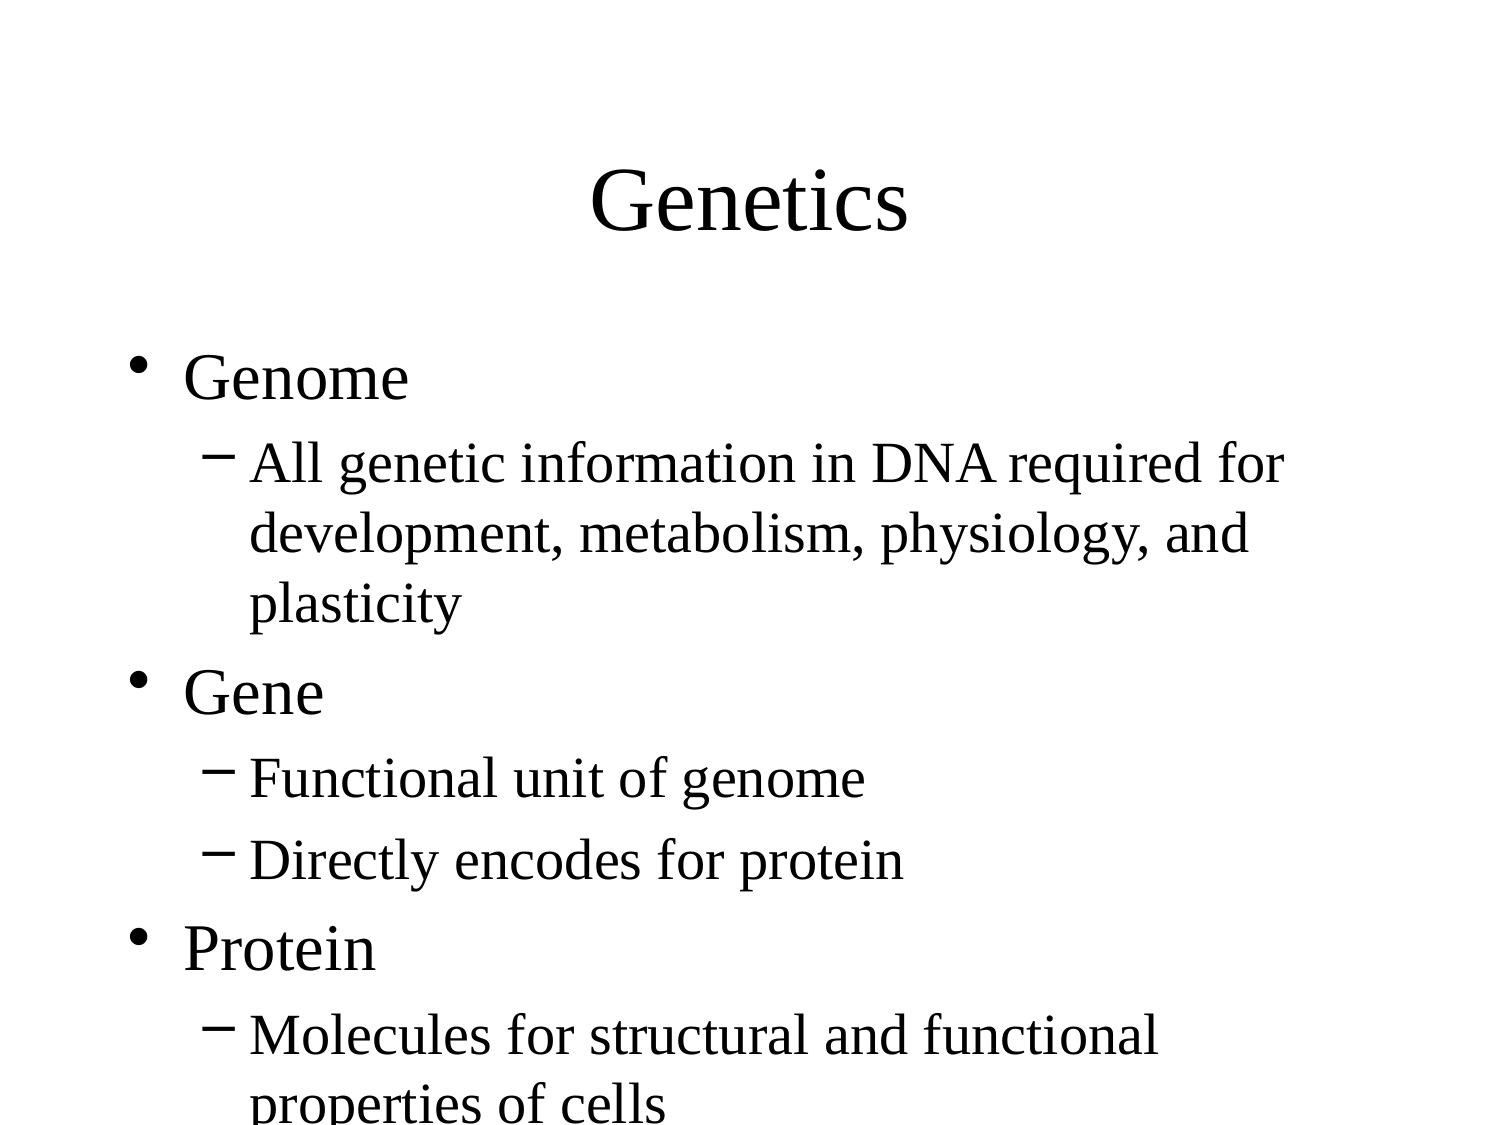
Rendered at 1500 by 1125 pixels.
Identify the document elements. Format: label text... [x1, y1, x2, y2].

list Genome All genetic information in DNA required for development, metabolism, physiology, and plasticity Gene Functional unit of genome Directly encodes for protein Protein Molecules for structural and functional properties of cells How does genotype determine phenotype? [112, 324, 1388, 1001]
title Genetics [112, 99, 1388, 288]
